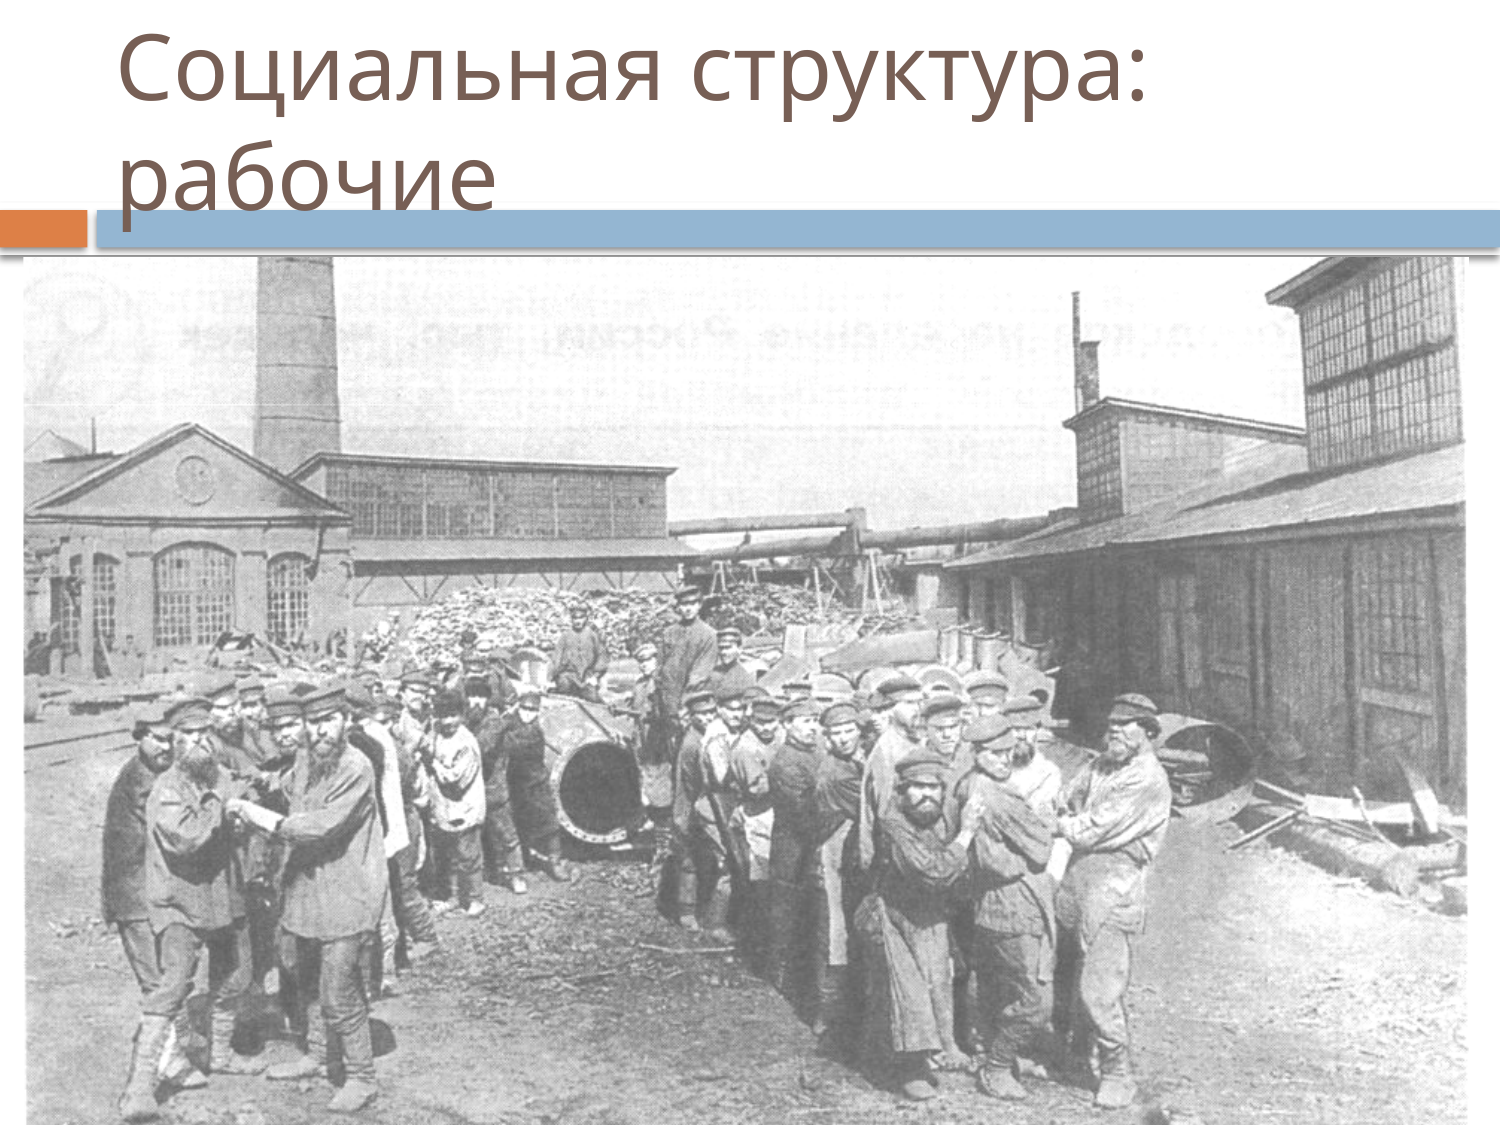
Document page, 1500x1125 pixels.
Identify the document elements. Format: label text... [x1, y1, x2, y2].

picture [23, 257, 1470, 1125]
title Социальная структура: рабочие [100, 37, 1438, 200]
